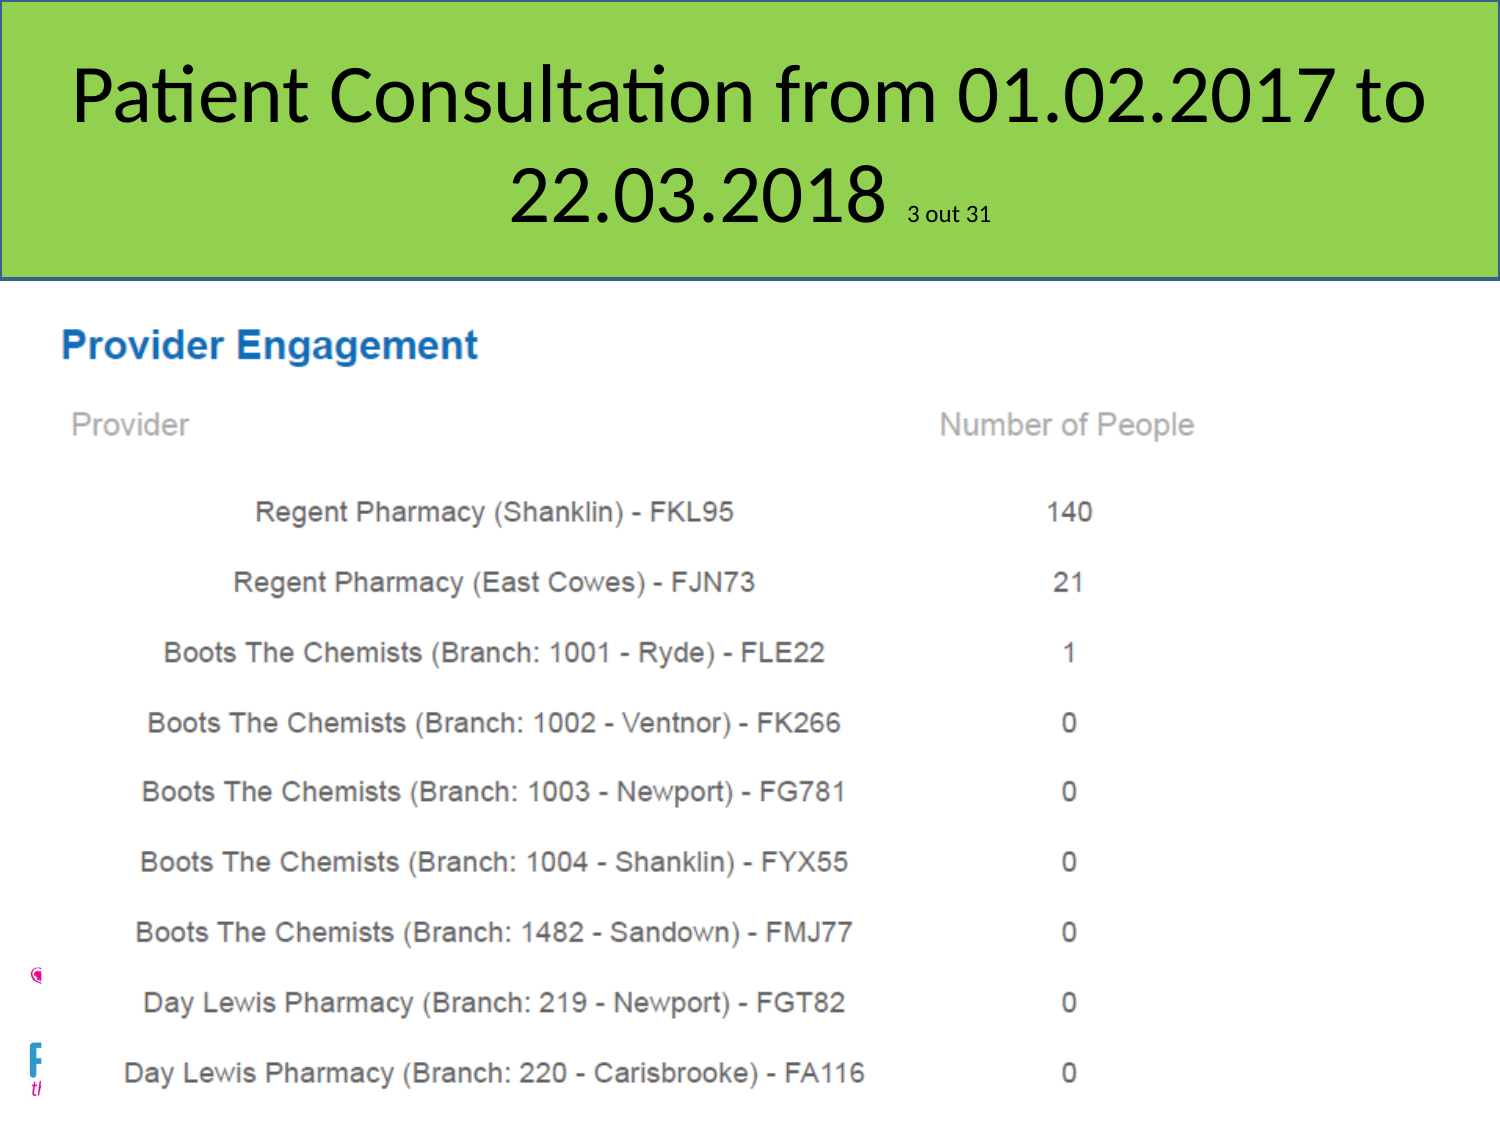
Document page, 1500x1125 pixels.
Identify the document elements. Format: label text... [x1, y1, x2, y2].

picture [17, 314, 1459, 1125]
text_box Patient Consultation from 01.02.2017 to 22.03.2018 3 out 31 [0, 0, 1500, 281]
